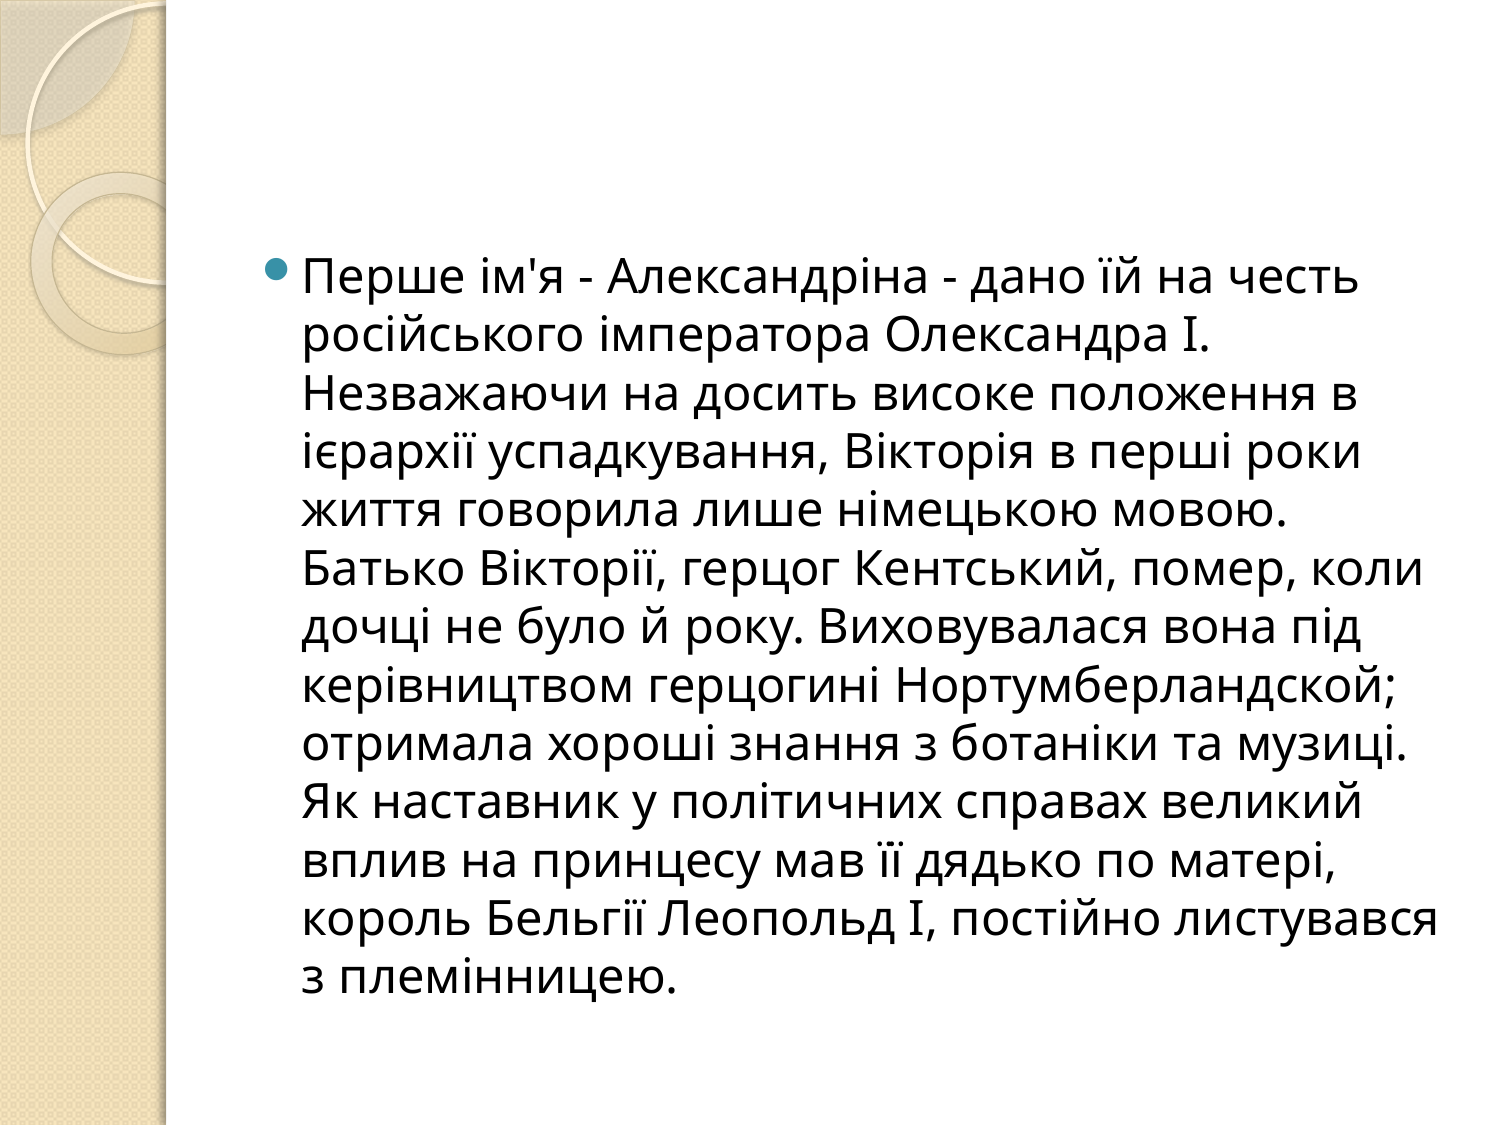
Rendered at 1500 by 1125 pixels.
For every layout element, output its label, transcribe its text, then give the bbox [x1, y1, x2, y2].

list Перше ім'я - Александріна - дано їй на честь російського імператора Олександра I. Незважаючи на досить високе положення в ієрархії успадкування, Вікторія в перші роки життя говорила лише німецькою мовою. Батько Вікторії, герцог Кентський, помер, коли дочці не було й року. Виховувалася вона під керівництвом герцогині Нортумберландской; отримала хороші знання з ботаніки та музиці. Як наставник у політичних справах великий вплив на принцесу мав її дядько по матері, король Бельгії Леопольд I, постійно листувався з племінницею. [235, 237, 1466, 1025]
